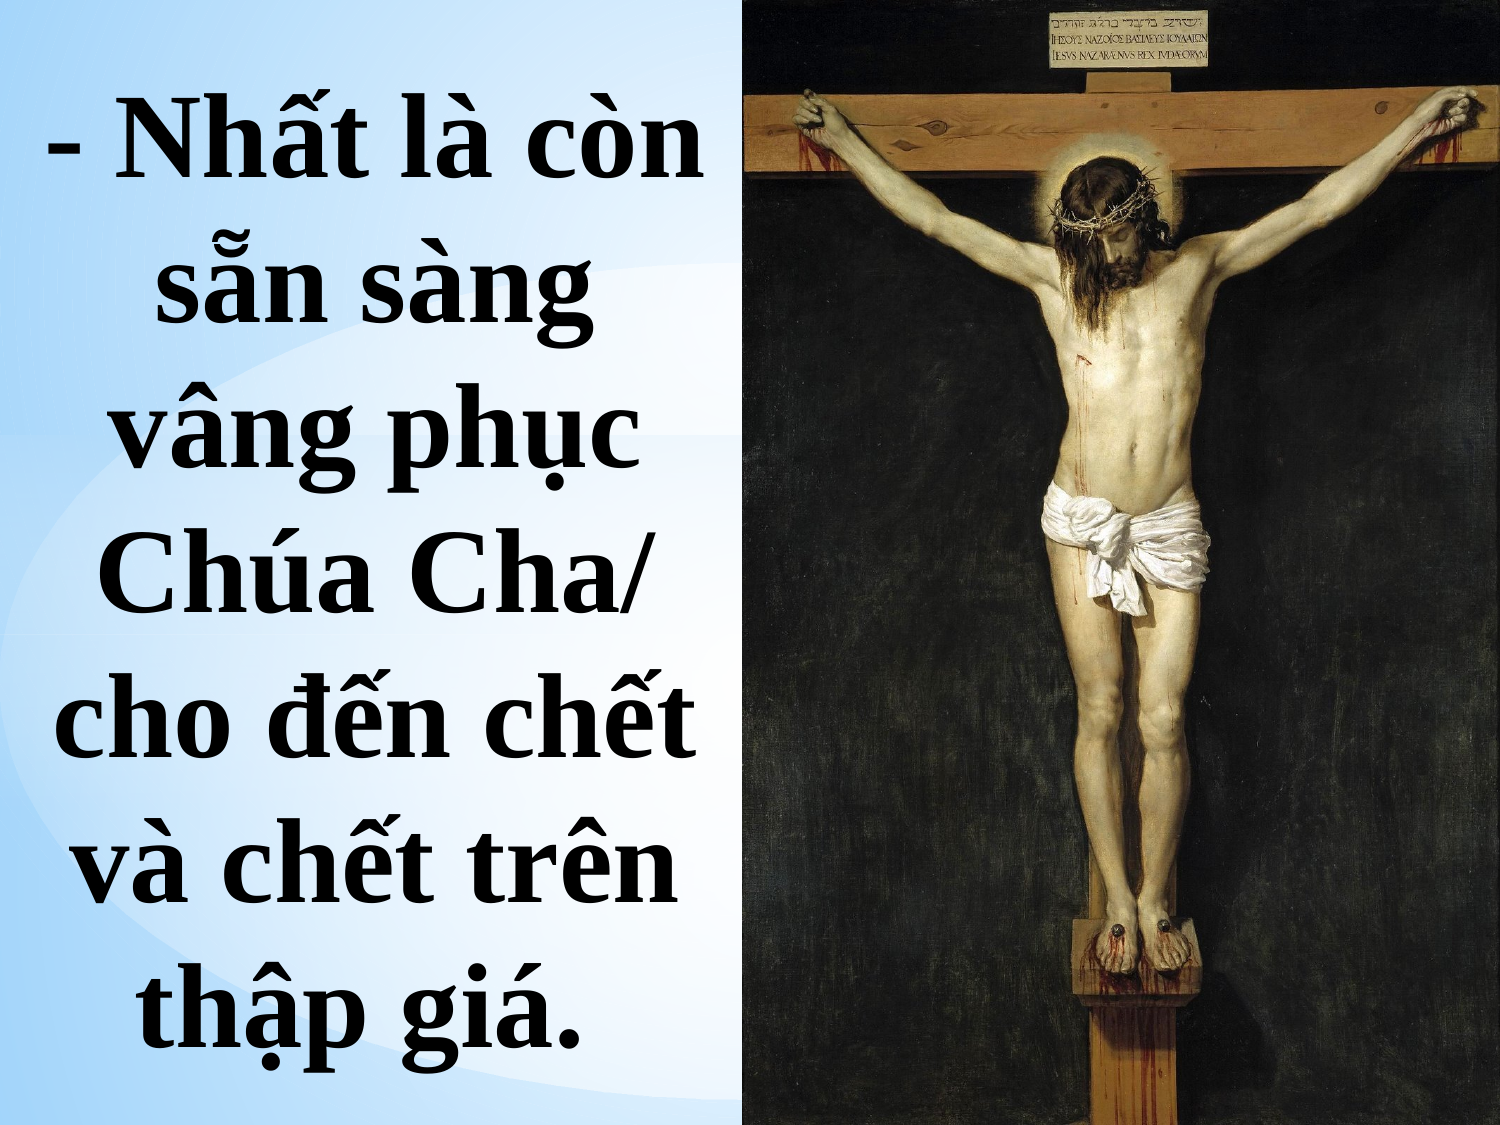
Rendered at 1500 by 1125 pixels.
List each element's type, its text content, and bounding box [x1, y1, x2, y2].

text_box - Nhất là còn sẵn sàng vâng phục Chúa Cha/ cho đến chết và chết trên thập giá. [16, 50, 734, 1079]
picture [742, 0, 1500, 1125]
